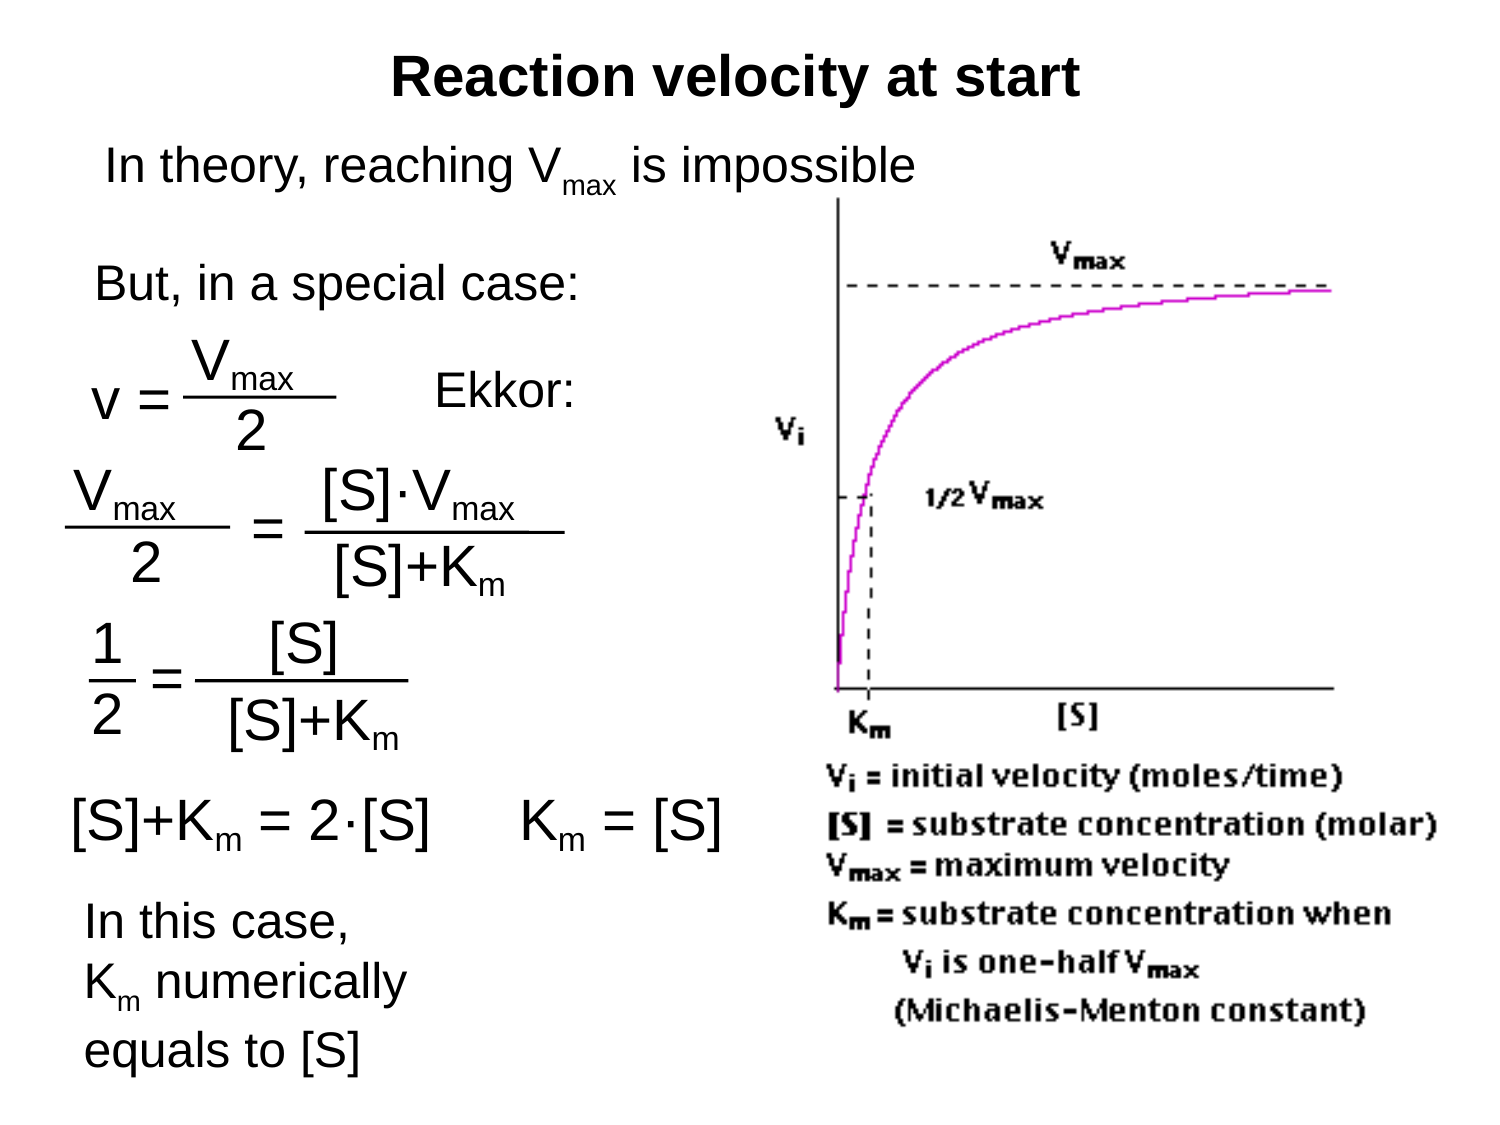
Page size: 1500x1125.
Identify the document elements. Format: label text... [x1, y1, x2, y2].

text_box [76, 314, 337, 442]
text_box Reaction velocity at start [375, 30, 1097, 116]
text_box Km = [S] [504, 774, 739, 866]
text_box In theory, reaching Vmax is impossible [89, 125, 932, 209]
text_box [S]+Km = 2·[S] [55, 774, 448, 866]
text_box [76, 597, 418, 760]
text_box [52, 443, 565, 606]
text_box In this case, Km numerically equals to [S] [68, 881, 437, 1085]
picture [761, 196, 1448, 1040]
text_box But, in a special case: [79, 243, 596, 319]
text_box Ekkor: [419, 349, 591, 425]
